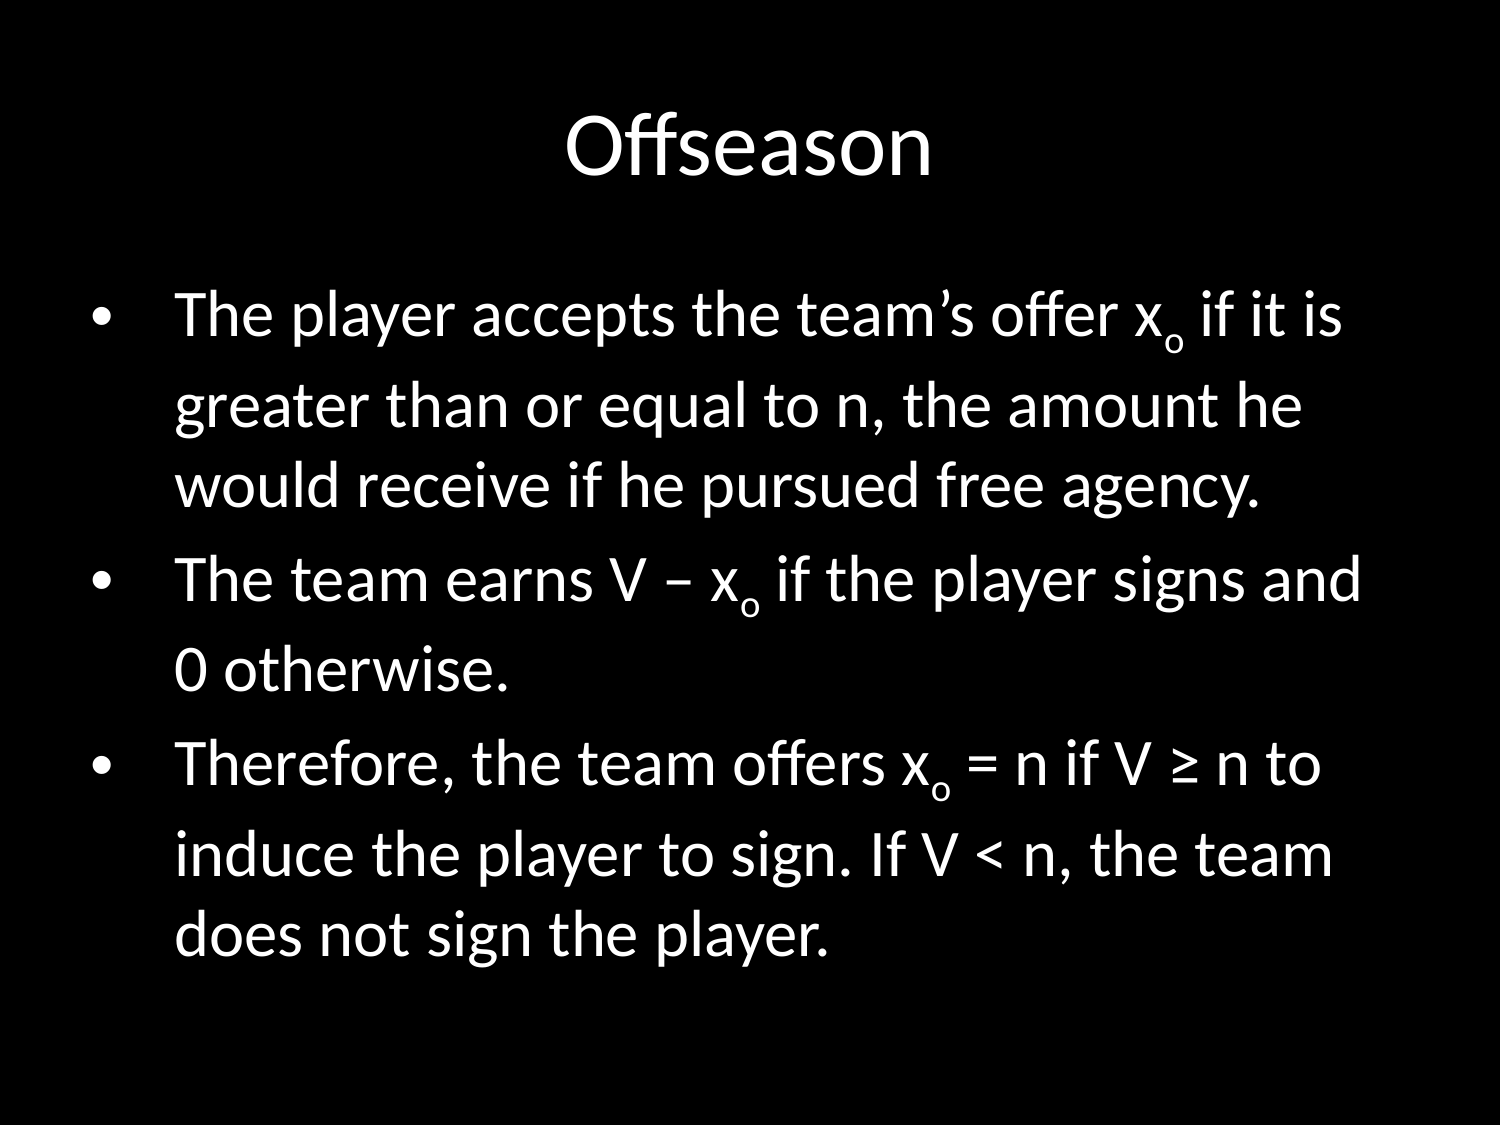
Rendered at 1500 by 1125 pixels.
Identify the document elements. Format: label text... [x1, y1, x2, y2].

list The player accepts the team’s offer xo if it is greater than or equal to n, the amount he would receive if he pursued free agency. The team earns V – xo if the player signs and 0 otherwise. Therefore, the team offers xo = n if V ≥ n to induce the player to sign. If V < n, the team does not sign the player. [75, 262, 1425, 1005]
title Offseason [75, 45, 1425, 233]
